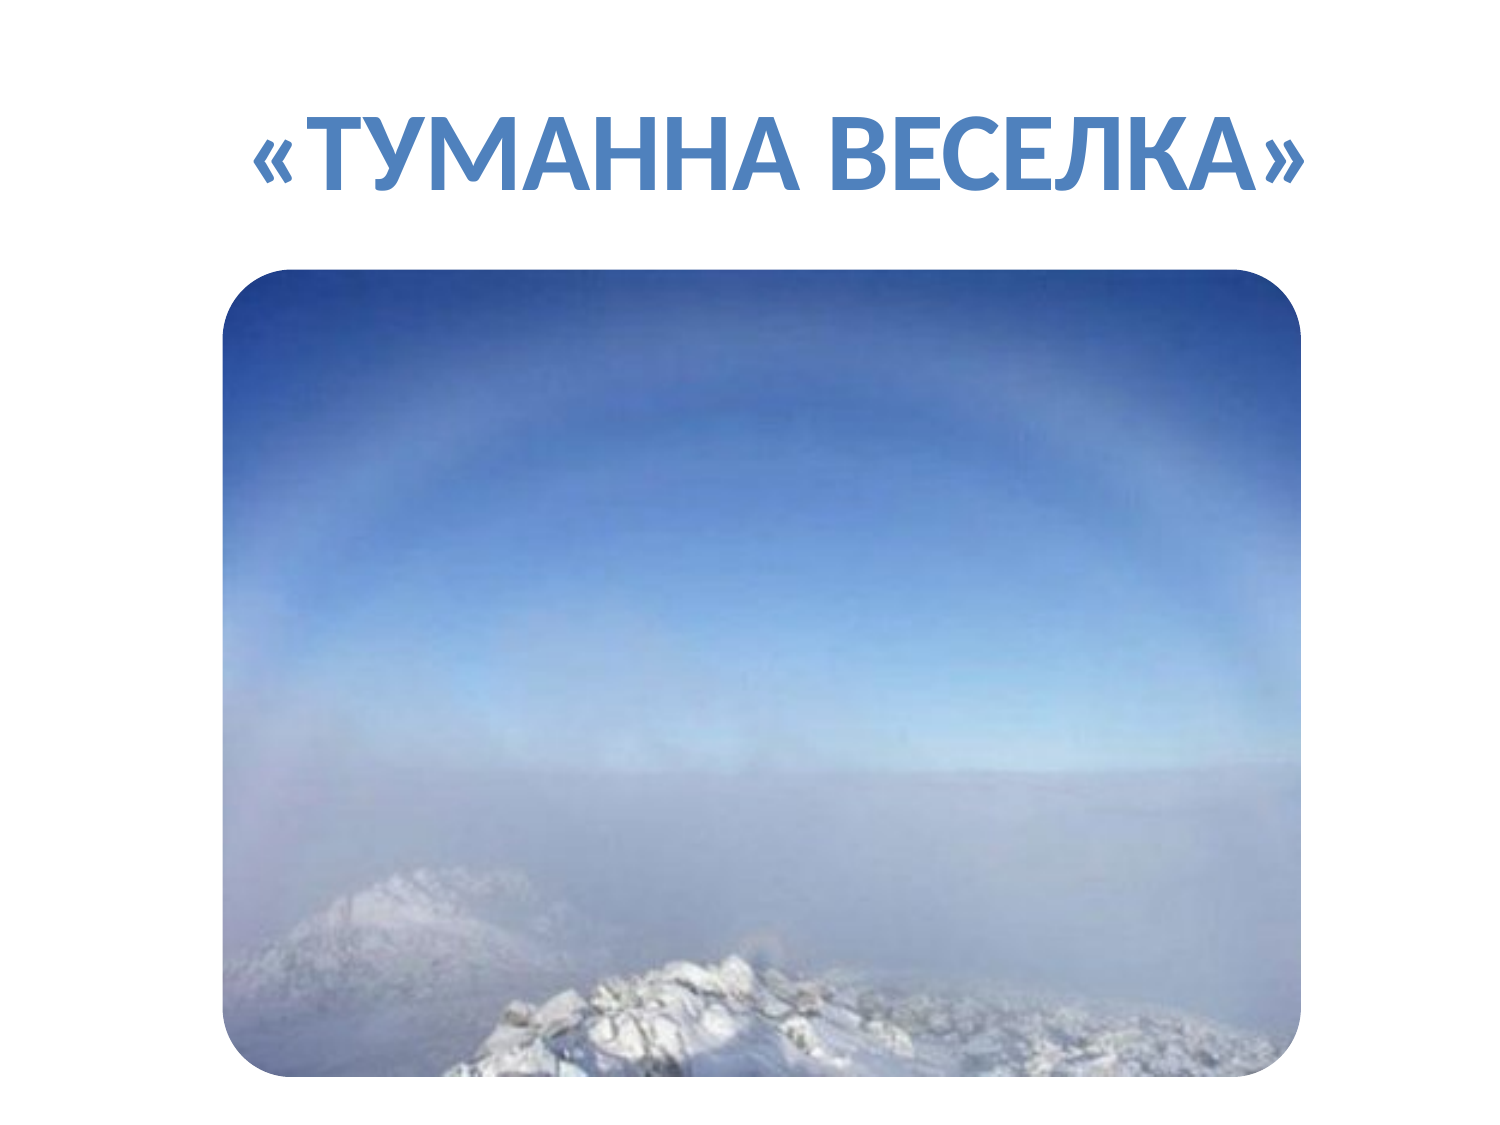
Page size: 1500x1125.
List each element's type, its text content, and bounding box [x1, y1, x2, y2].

text_box «Туманна веселка» [205, 70, 1334, 221]
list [222, 269, 1302, 1078]
